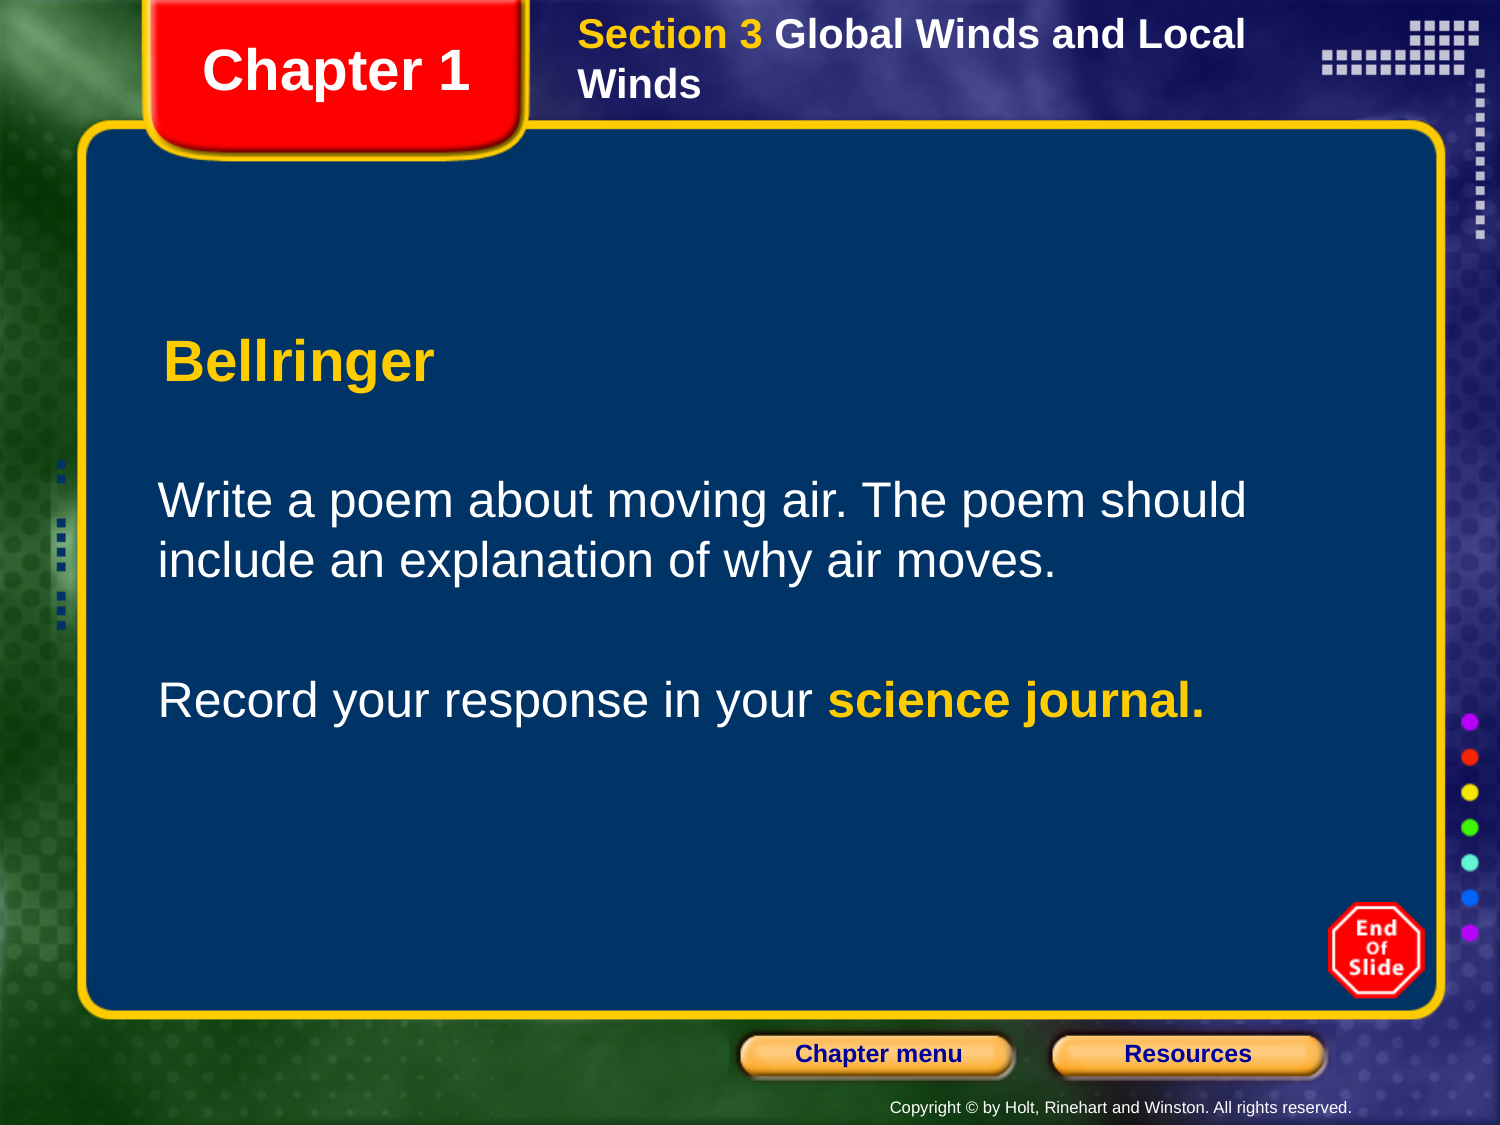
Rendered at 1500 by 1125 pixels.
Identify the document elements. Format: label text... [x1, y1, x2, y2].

picture [0, 0, 1500, 1125]
text_box Bellringer [148, 315, 1413, 400]
text_box Chapter 1 [187, 24, 487, 110]
text_box Write a poem about moving air. The poem should include an explanation of why air moves. Record your response in your science journal. [142, 460, 1393, 775]
text_box Section 3 Global Winds and Local Winds [562, 0, 1275, 115]
